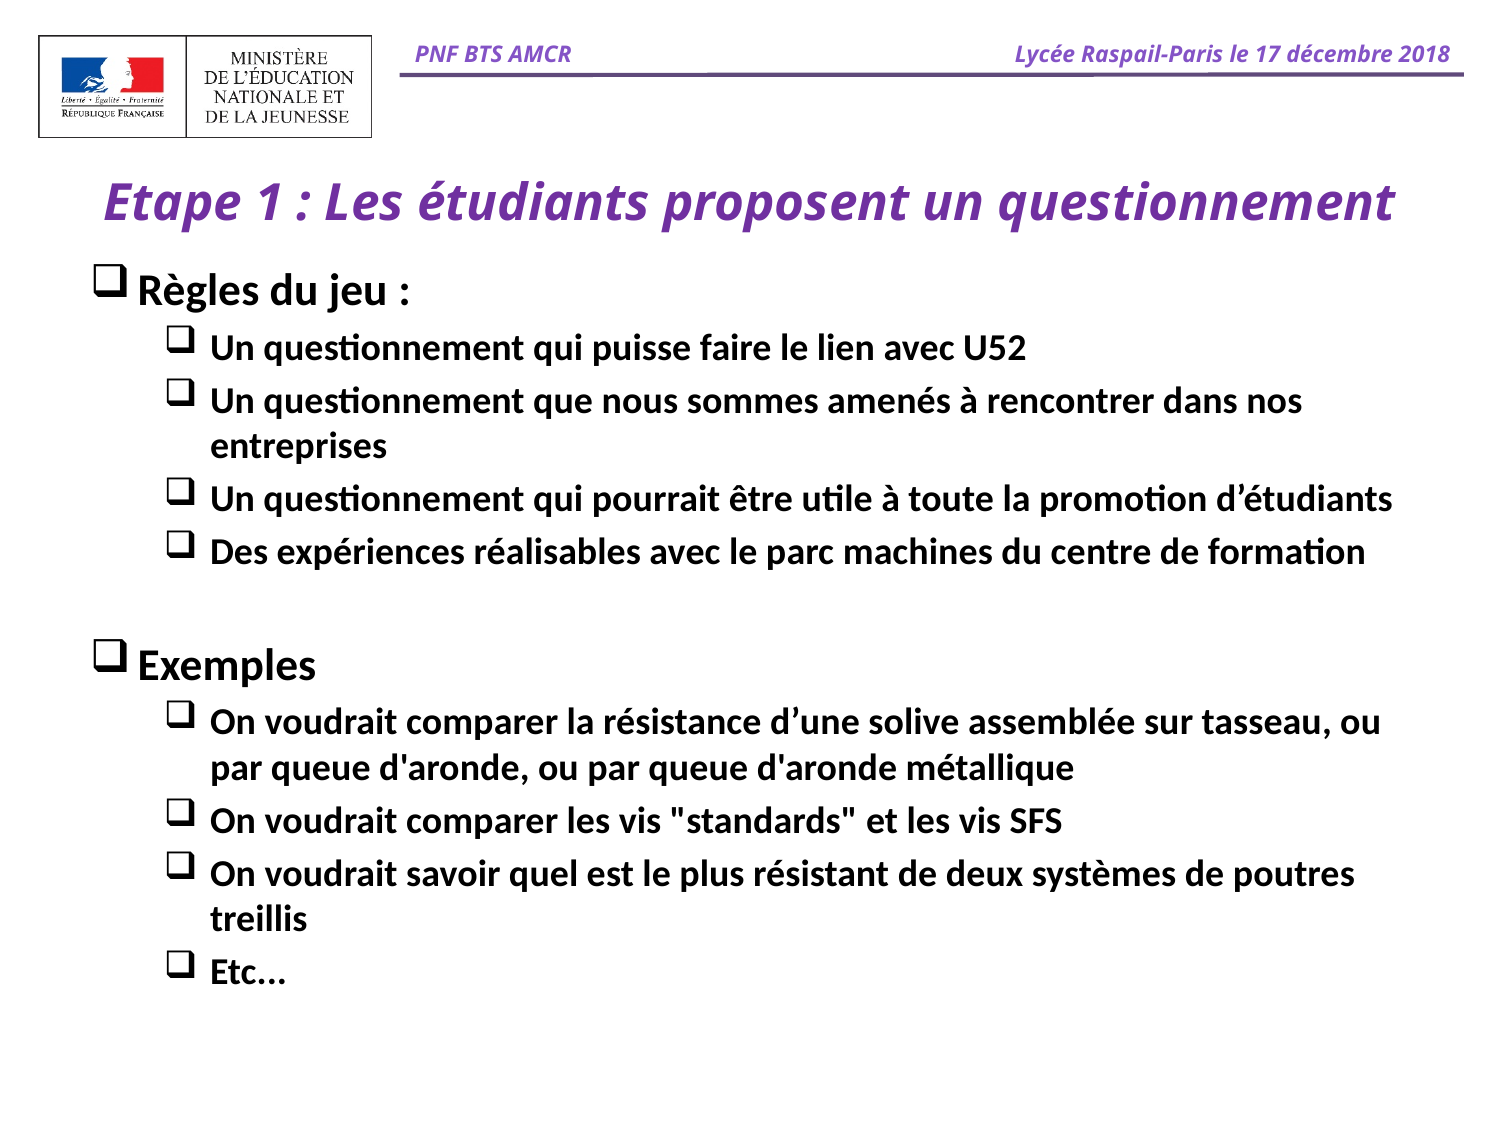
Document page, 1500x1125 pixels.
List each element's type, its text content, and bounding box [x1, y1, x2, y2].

title Etape 1 : Les étudiants proposent un questionnement [75, 137, 1425, 252]
text_box Règles du jeu : Un questionnement qui puisse faire le lien avec U52 Un questionnement que nous sommes amenés à rencontrer dans nos entreprises Un questionnement qui pourrait être utile à toute la promotion d’étudiants Des expériences réalisables avec le parc machines du centre de formation Exemples On voudrait comparer la résistance d’une solive assemblée sur tasseau, ou par queue d'aronde, ou par queue d'aronde métallique On voudrait comparer les vis "standards" et les vis SFS On voudrait savoir quel est le plus résistant de deux systèmes de poutres treillis Etc... [75, 252, 1427, 1033]
picture [38, 35, 372, 138]
